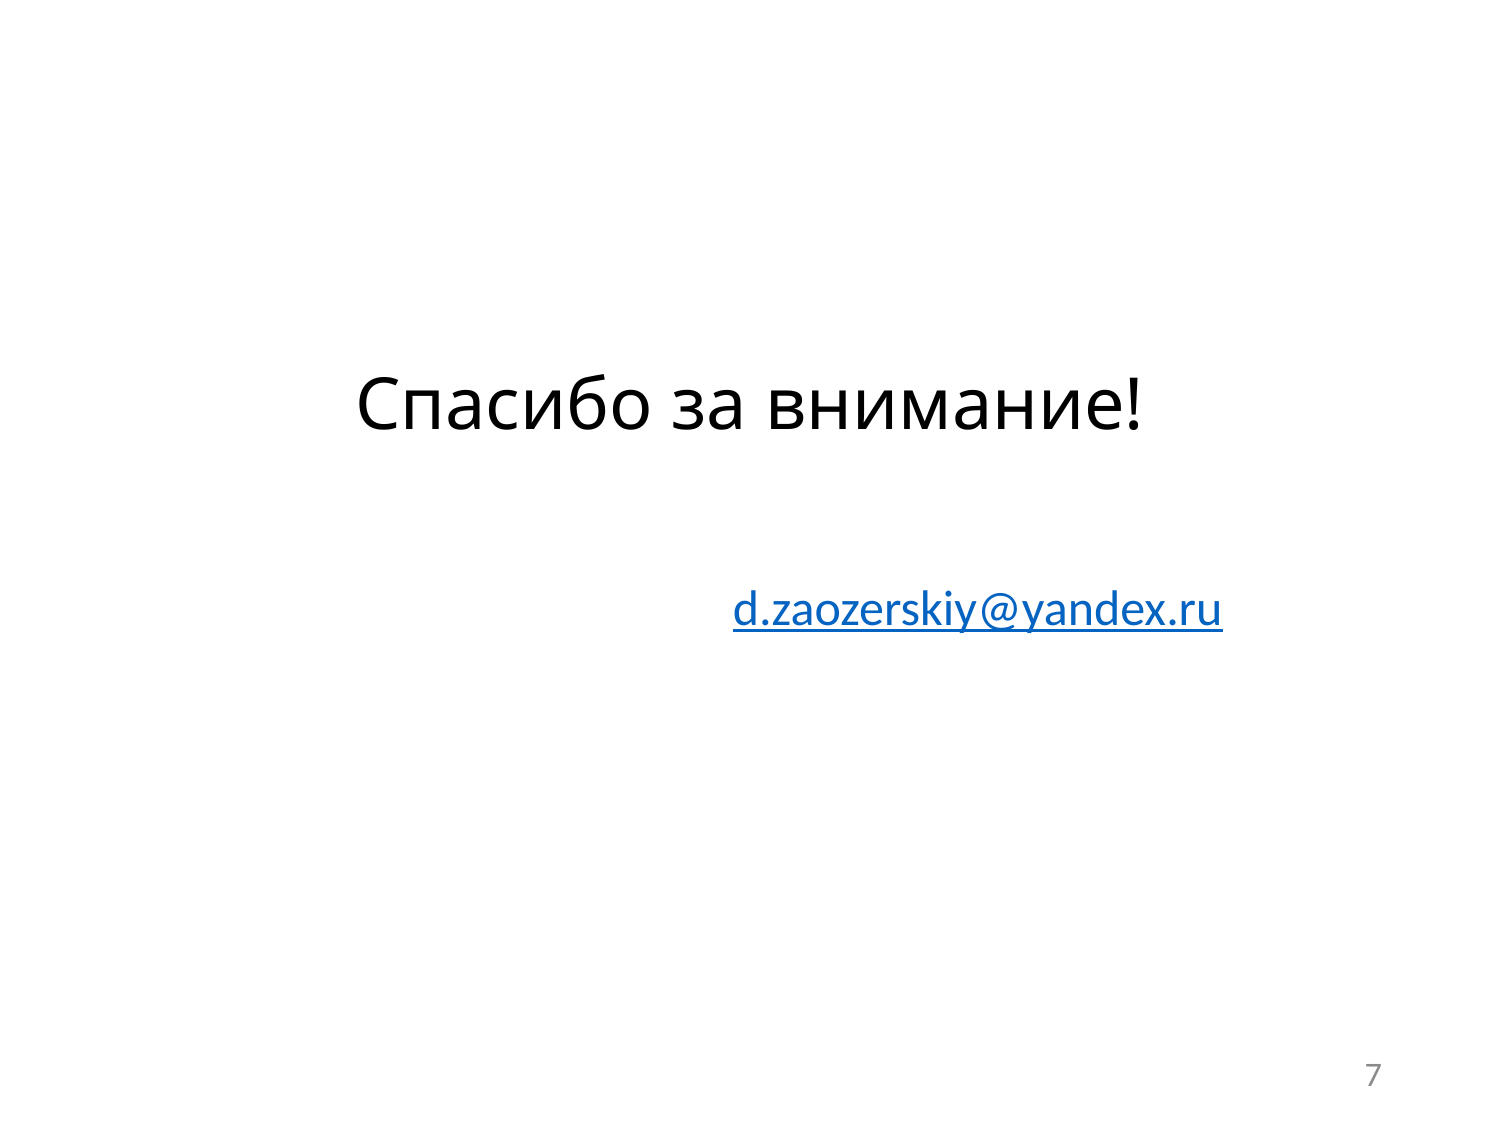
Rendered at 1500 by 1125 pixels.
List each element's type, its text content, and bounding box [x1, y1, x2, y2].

title Спасибо за внимание! [103, 307, 1397, 506]
list d.zaozerskiy@yandex.ru [717, 574, 1397, 901]
slide_number 7 [1059, 1042, 1397, 1103]
